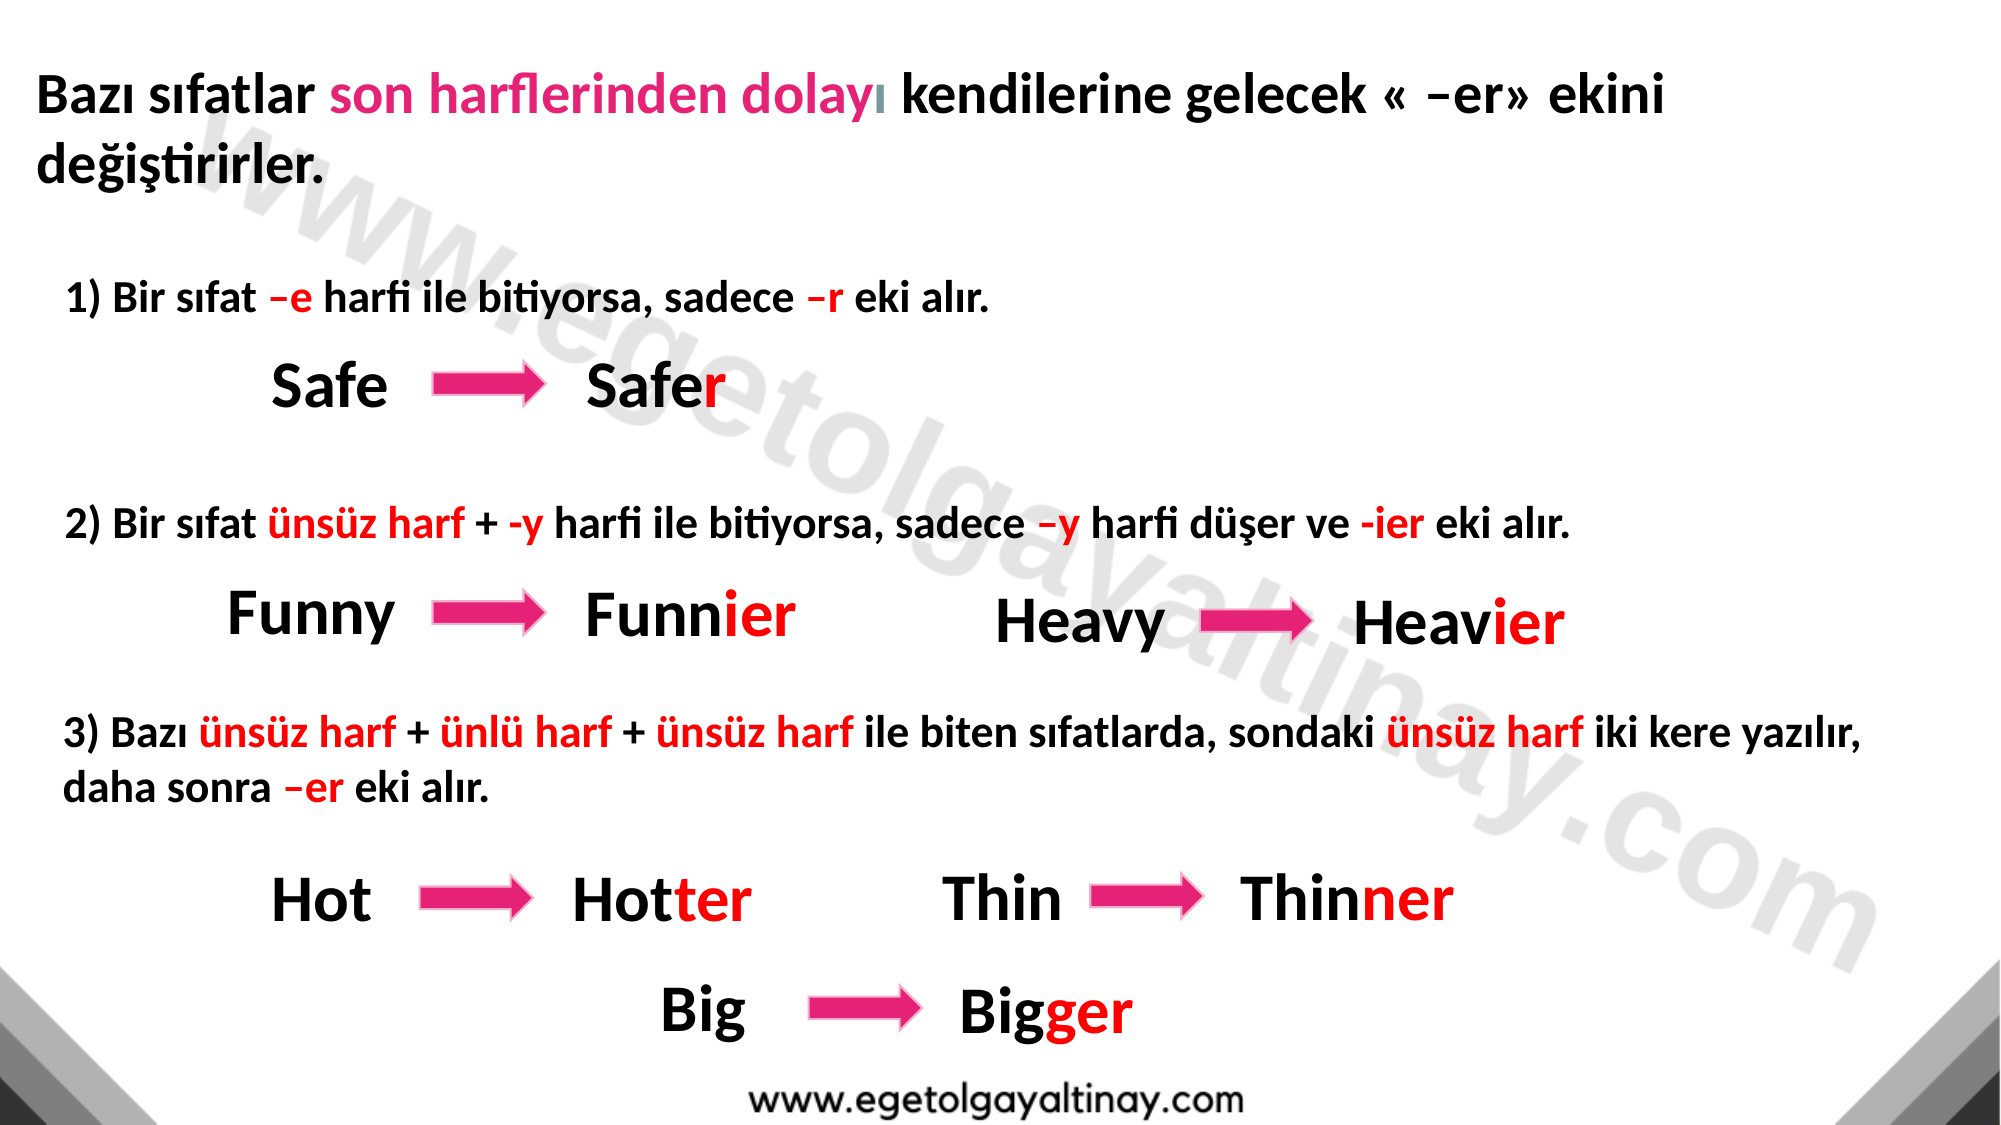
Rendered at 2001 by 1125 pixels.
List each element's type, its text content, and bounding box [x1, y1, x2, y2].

text_box [418, 872, 535, 923]
text_box [431, 358, 548, 409]
text_box 1) Bir sıfat –e harfi ile bitiyorsa, sadece –r eki alır. [49, 259, 1351, 329]
text_box 2) Bir sıfat ünsüz harf + -y harfi ile bitiyorsa, sadece –y harfi düşer ve -ier eki alır. [49, 485, 1951, 556]
text_box Funnier [571, 562, 960, 658]
text_box Safer [571, 333, 807, 429]
text_box Funny [213, 560, 462, 656]
text_box 3) Bazı ünsüz harf + ünlü harf + ünsüz harf ile biten sıfatlarda, sondaki ünsüz harf iki kere yazılır, daha sonra –er eki alır. [48, 693, 1949, 819]
text_box Bigger [945, 959, 1334, 1055]
text_box Thin [927, 845, 1176, 941]
picture [0, 0, 2001, 1125]
text_box Hot [256, 847, 506, 943]
text_box [431, 587, 548, 638]
text_box [1198, 595, 1315, 646]
text_box Heavier [1338, 570, 1727, 666]
text_box Heavy [980, 568, 1229, 664]
text_box [807, 982, 924, 1033]
text_box Thinner [1226, 845, 1615, 941]
text_box [1089, 870, 1206, 922]
text_box Bazı sıfatlar son harflerinden dolayı kendilerine gelecek « –er» ekini değiştirirler. [21, 48, 1975, 203]
text_box Big [645, 957, 895, 1053]
text_box Hotter [558, 847, 947, 943]
text_box Safe [256, 333, 506, 429]
